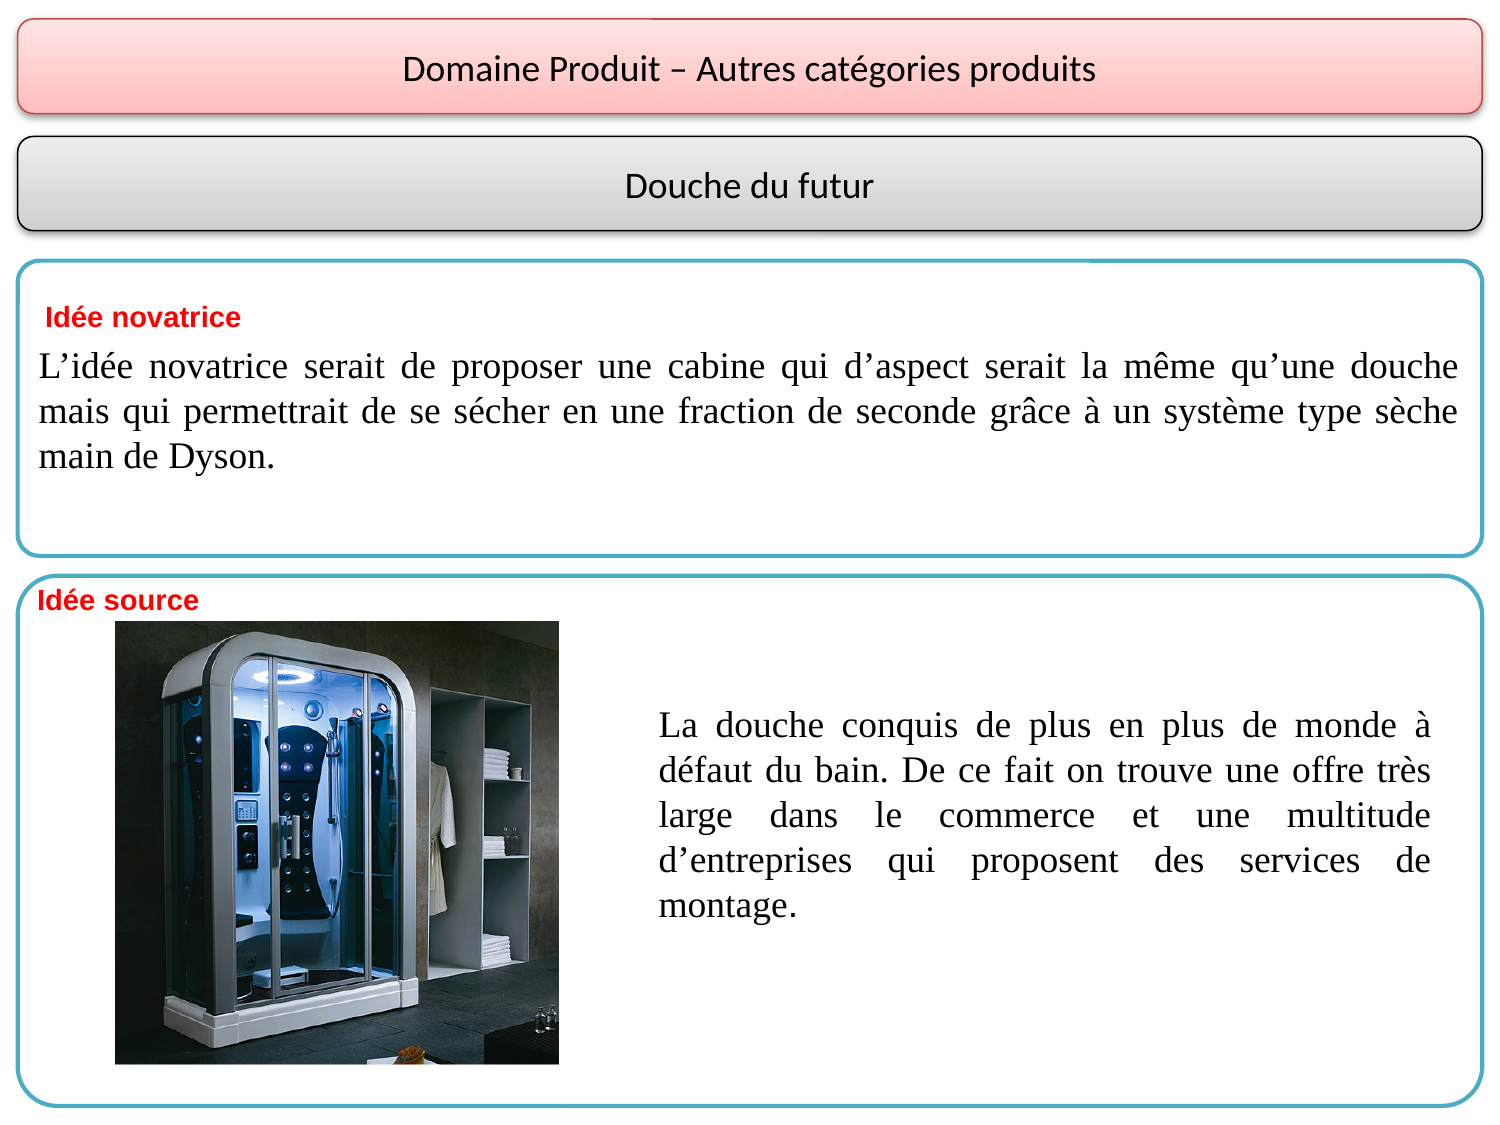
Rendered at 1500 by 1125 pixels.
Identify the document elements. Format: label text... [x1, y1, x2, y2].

text_box Douche du futur [17, 136, 1483, 231]
text_box Domaine Produit – Autres catégories produits [17, 18, 1483, 114]
text_box [15, 573, 1485, 1109]
text_box Idée novatrice [30, 290, 257, 341]
text_box L’idée novatrice serait de proposer une cabine qui d’aspect serait la même qu’une douche mais qui permettrait de se sécher en une fraction de seconde grâce à un système type sèche main de Dyson. [15, 258, 1485, 559]
picture [114, 621, 559, 1065]
text_box Idée source [22, 574, 215, 624]
text_box La douche conquis de plus en plus de monde à défaut du bain. De ce fait on trouve une offre très large dans le commerce et une multitude d’entreprises qui proposent des services de montage. [643, 692, 1447, 933]
